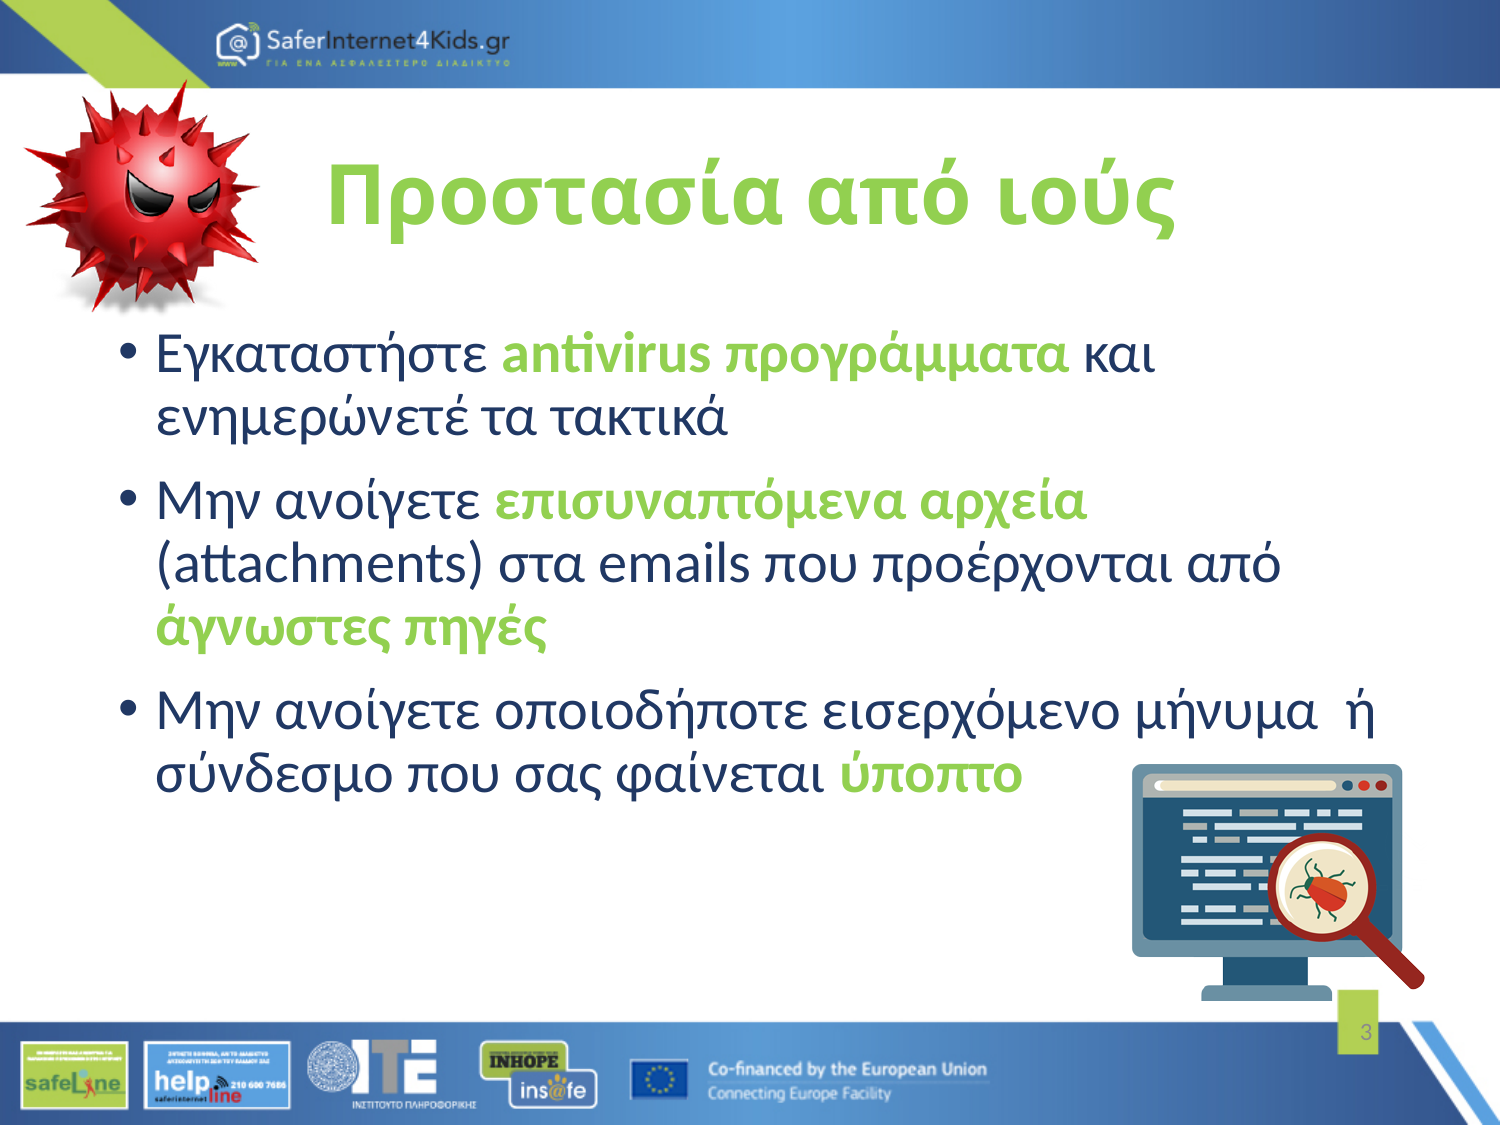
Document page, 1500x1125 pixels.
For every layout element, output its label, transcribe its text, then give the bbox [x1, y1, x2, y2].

picture [0, 0, 1500, 1125]
title Προστασία από ιούς [261, 95, 1397, 301]
list Εγκαταστήστε antivirus προγράμματα και ενημερώνετέ τα τακτικά Μην ανοίγετε επισυναπτόμενα αρχεία (attachments) στα emails που προέρχονται από άγνωστες πηγές Mην ανοίγετε οποιοδήποτε εισερχόμενο μήνυμα ή σύνδεσμο που σας φαίνεται ύποπτο [103, 315, 1397, 1016]
slide_number 3 [1050, 1000, 1388, 1061]
